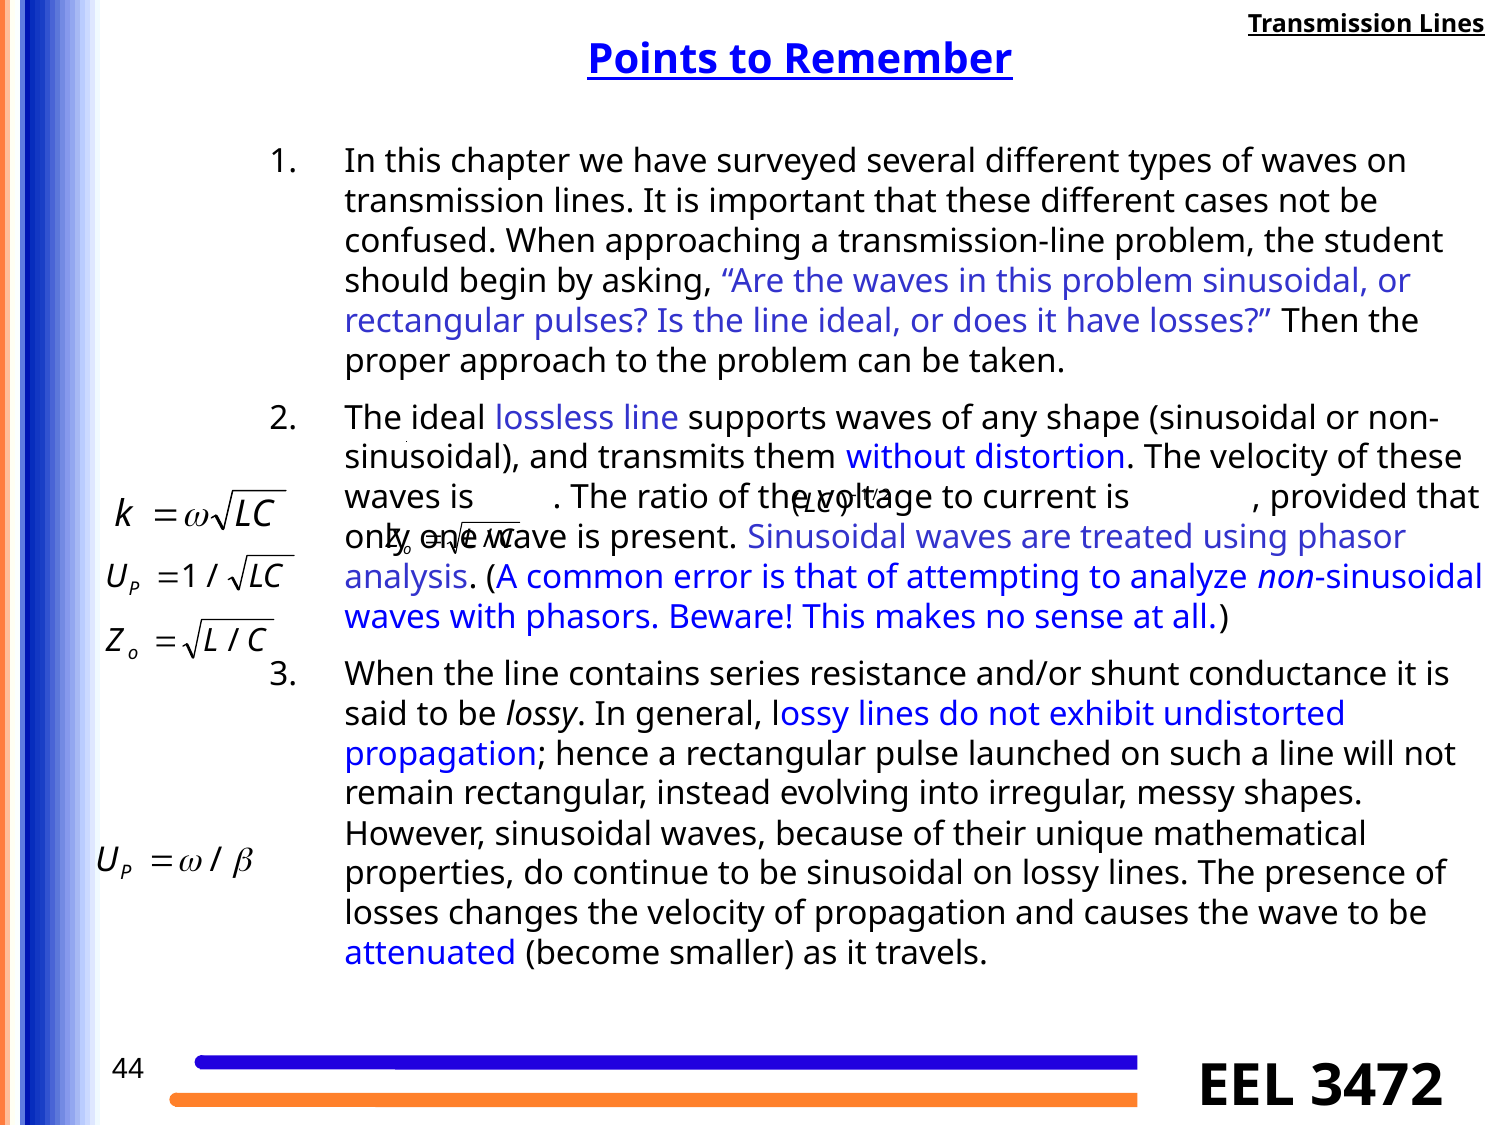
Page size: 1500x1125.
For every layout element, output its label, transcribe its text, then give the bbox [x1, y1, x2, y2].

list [101, 546, 301, 602]
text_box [91, 836, 262, 886]
picture [0, 0, 125, 1125]
slide_number 44 [93, 1041, 160, 1105]
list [109, 480, 294, 540]
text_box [100, 610, 281, 668]
text_box Points to Remember [99, 24, 1500, 90]
text_box Transmission Lines [1092, 0, 1500, 45]
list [789, 483, 897, 525]
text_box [380, 515, 526, 561]
text_box In this chapter we have surveyed several different types of waves on transmission lines. It is important that these different cases not be confused. When approaching a transmission-line problem, the student should begin by asking, “Are the waves in this problem sinusoidal, or rectangular pulses? Is the line ideal, or does it have losses?” Then the proper approach to the problem can be taken. The ideal lossless line supports waves of any shape (sinusoidal or non-sinusoidal), and transmits them without distortion. The velocity of these waves is . The ratio of the voltage to current is , provided that only one wave is present. Sinusoidal waves are treated using phasor analysis. (A common error is that of attempting to analyze non-sinusoidal waves with phasors. Beware! This makes no sense at all.) When the line contains series resistance and/or shunt conductance it is said to be lossy. In general, lossy lines do not exhibit undistorted propagation; hence a rectangular pulse launched on such a line will not remain rectangular, instead evolving into irregular, messy shapes. However, sinusoidal waves, because of their unique mathematical properties, do continue to be sinusoidal on lossy lines. The presence of losses changes the velocity of propagation and causes the wave to be attenuated (become smaller) as it travels. [254, 132, 1500, 979]
